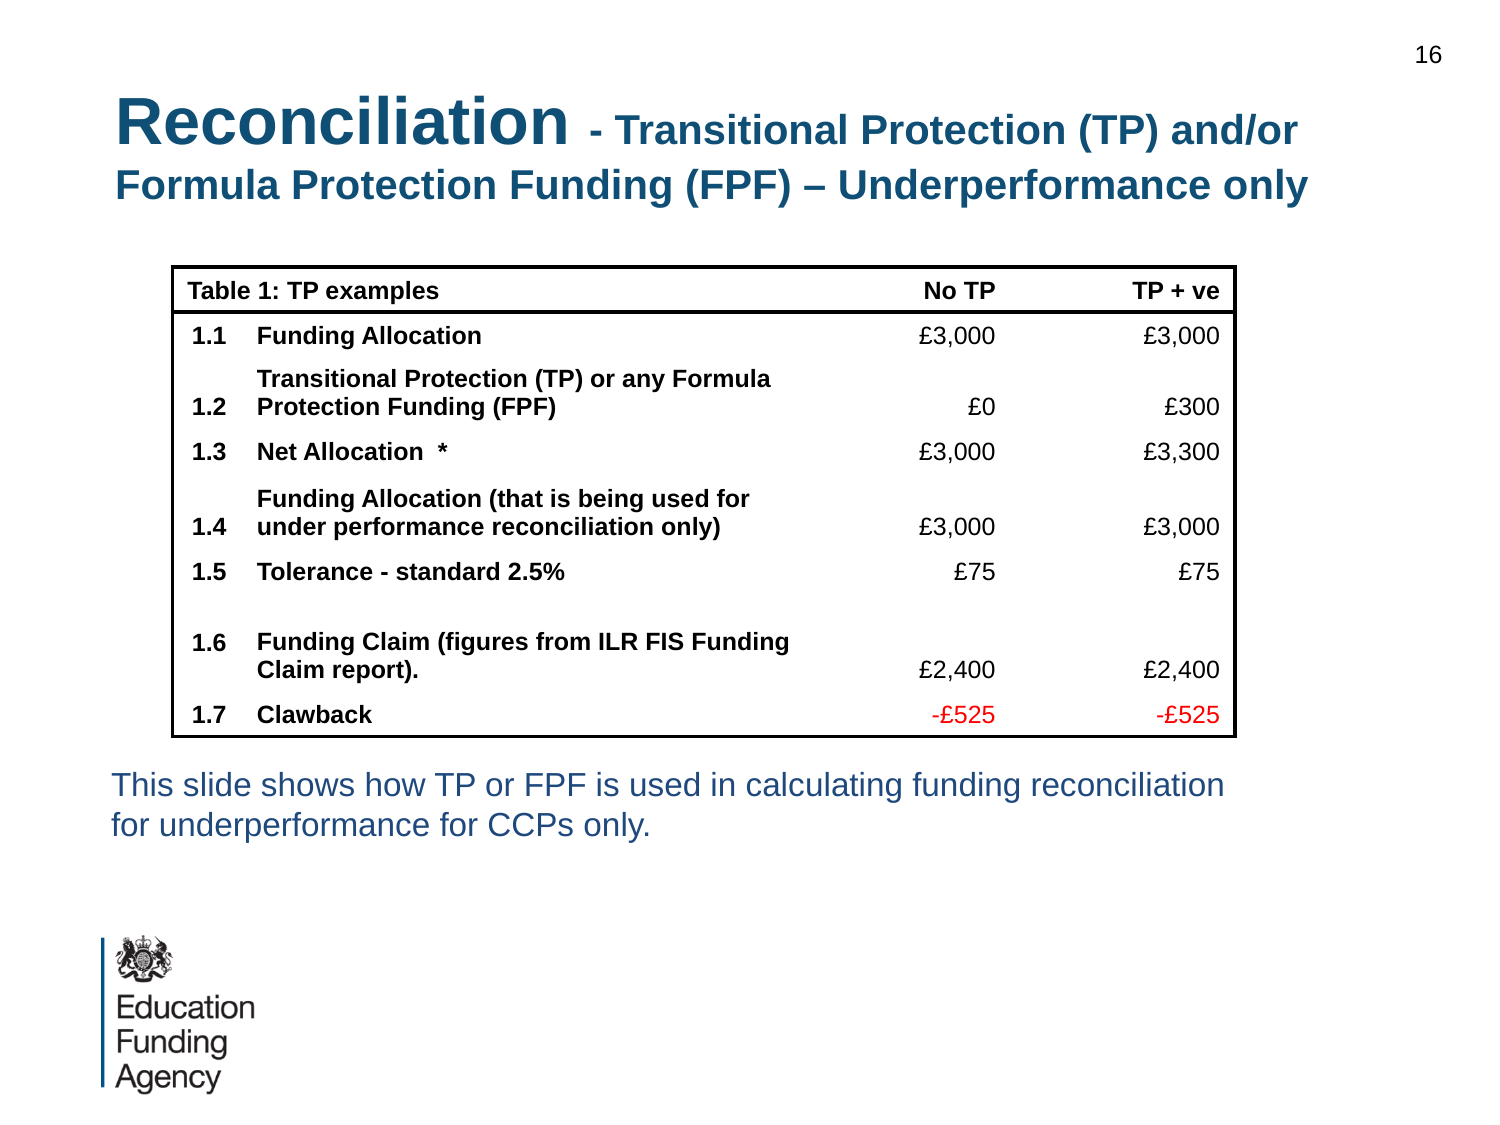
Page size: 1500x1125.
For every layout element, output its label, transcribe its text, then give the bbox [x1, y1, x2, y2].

table_header Table 1: TP examples [174, 269, 810, 310]
table_cell -£525 [810, 692, 1011, 735]
table_cell 1.1 [174, 314, 242, 357]
table_cell £3,000 [1011, 314, 1233, 357]
table_cell £3,000 [810, 473, 1011, 548]
title Reconciliation - Transitional Protection (TP) and/or Formula Protection Funding (FPF) – Underperformance only [100, 66, 1412, 220]
table_cell £2,400 [1011, 593, 1233, 692]
table_cell £75 [810, 548, 1011, 593]
table_header TP + ve [1011, 269, 1233, 310]
picture [101, 928, 266, 1099]
table_cell Clawback [242, 692, 810, 735]
table_cell £3,000 [810, 428, 1011, 473]
table_cell 1.4 [174, 473, 242, 548]
table_cell £300 [1011, 357, 1233, 428]
table_cell Transitional Protection (TP) or any Formula Protection Funding (FPF) [242, 357, 810, 428]
table_cell £3,000 [810, 314, 1011, 357]
table_cell Funding Allocation [242, 314, 810, 357]
table_cell £3,000 [1011, 473, 1233, 548]
table_cell 1.5 [174, 548, 242, 593]
text_box 16 [1399, 31, 1459, 76]
table_cell 1.7 [174, 692, 242, 735]
table_cell Funding Claim (figures from ILR FIS Funding Claim report). [242, 593, 810, 692]
text_box This slide shows how TP or FPF is used in calculating funding reconciliation for underperformance for CCPs only. [111, 763, 1245, 882]
table_cell Net Allocation * [242, 428, 810, 473]
table_header No TP [810, 269, 1011, 310]
table_cell 1.3 [174, 428, 242, 473]
table_cell £2,400 [810, 593, 1011, 692]
table_cell £3,300 [1011, 428, 1233, 473]
table_cell £0 [810, 357, 1011, 428]
table_cell Funding Allocation (that is being used for under performance reconciliation only) [242, 473, 810, 548]
table_cell -£525 [1011, 692, 1233, 735]
table_cell £75 [1011, 548, 1233, 593]
table_cell 1.2 [174, 357, 242, 428]
table_cell 1.6 [174, 593, 242, 692]
table_cell Tolerance - standard 2.5% [242, 548, 810, 593]
